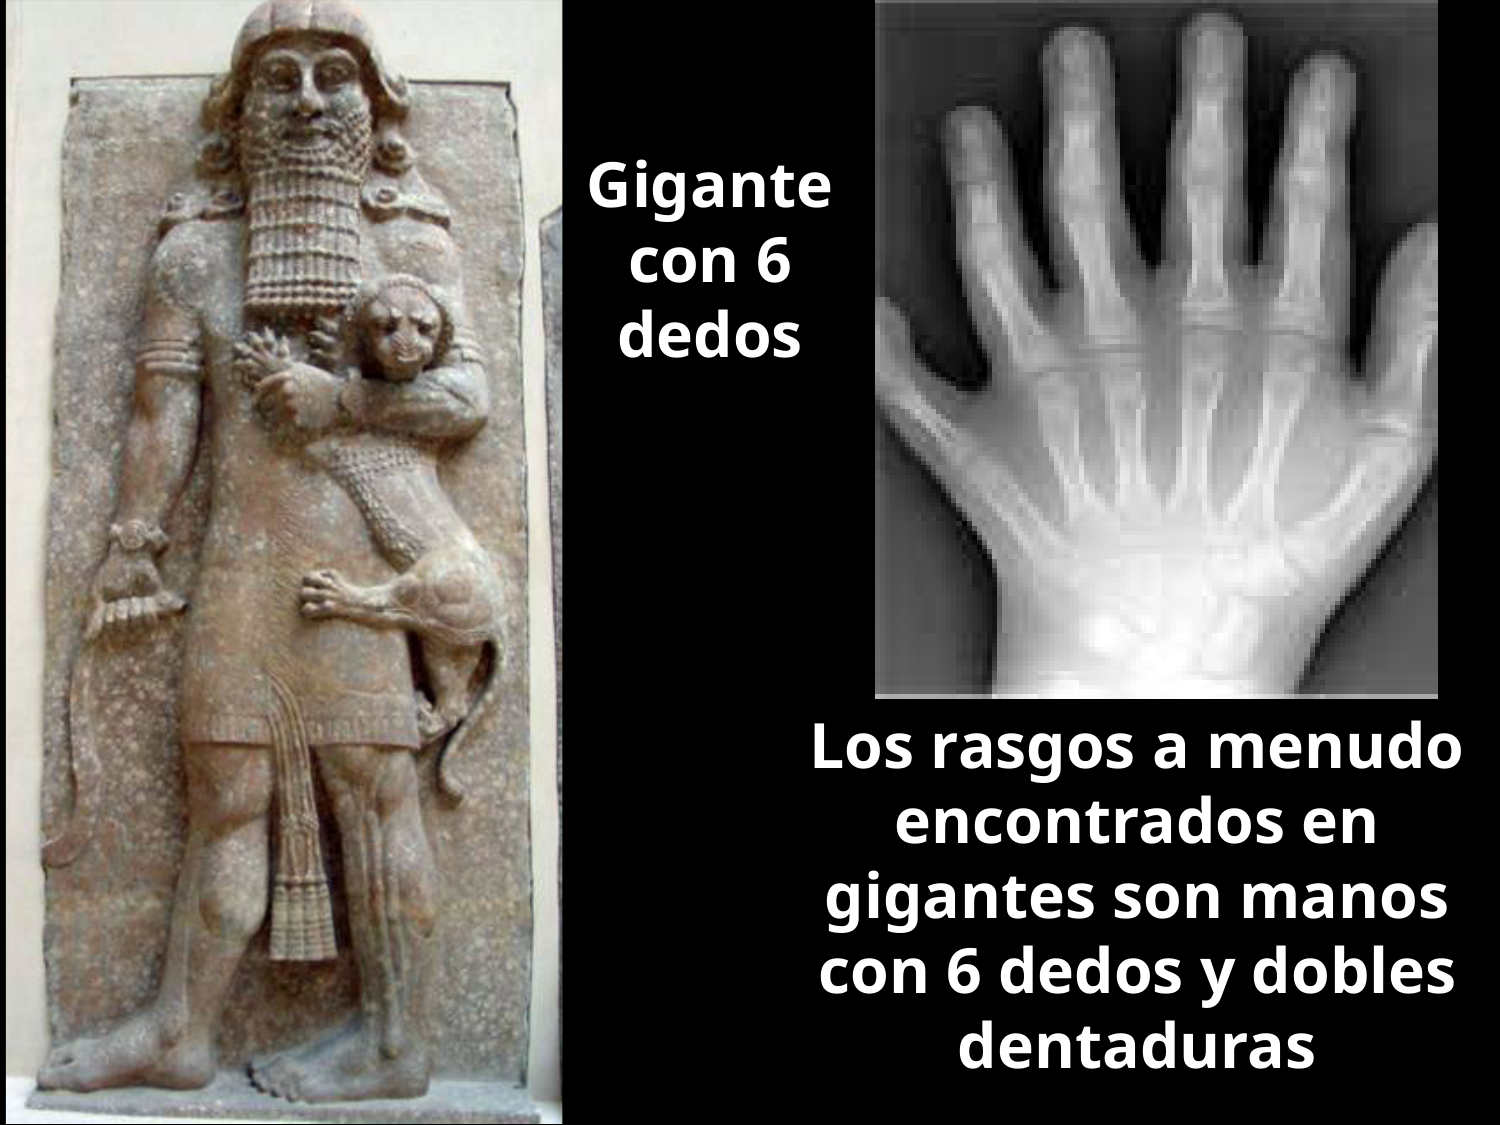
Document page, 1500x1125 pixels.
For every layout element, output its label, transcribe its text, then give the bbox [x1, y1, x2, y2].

picture [874, 0, 1438, 700]
picture [5, 0, 563, 1124]
text_box Los rasgos a menudo encontrados en gigantes son manos con 6 dedos y dobles dentaduras [787, 698, 1488, 1088]
text_box Gigante con 6 dedos [566, 137, 858, 378]
